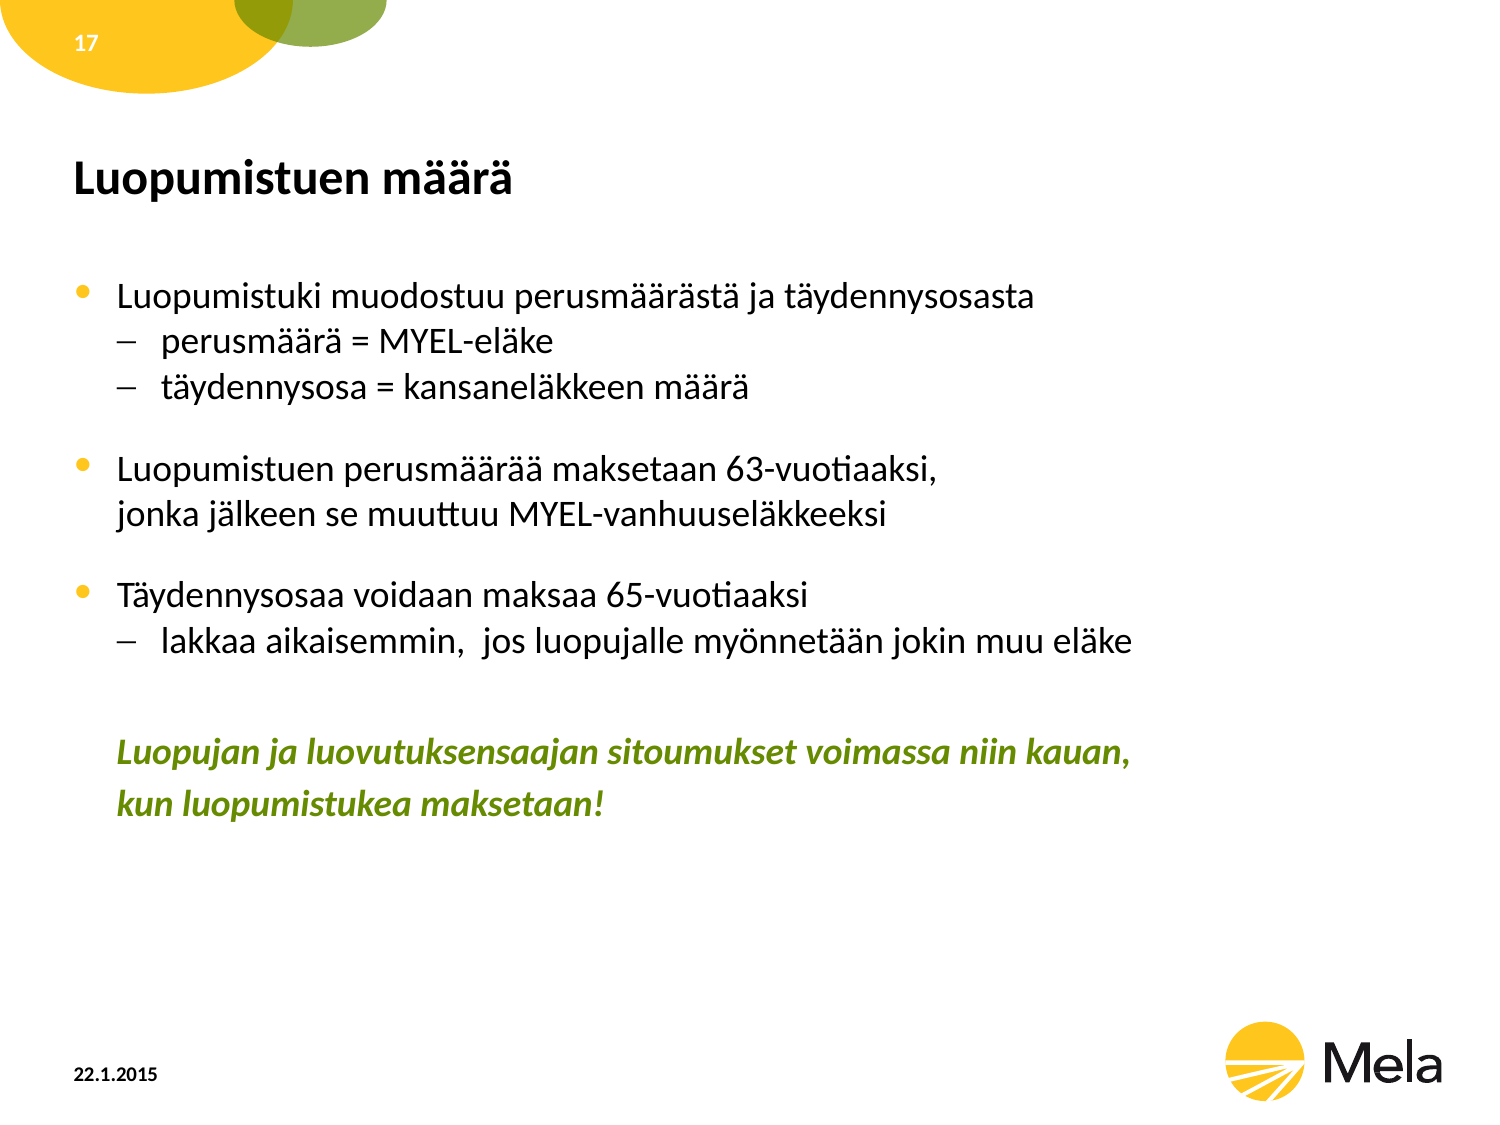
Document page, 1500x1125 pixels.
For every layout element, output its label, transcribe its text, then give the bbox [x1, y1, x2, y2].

title Luopumistuen määrä [58, 110, 1442, 240]
list Luopumistuki muodostuu perusmäärästä ja täydennysosasta perusmäärä = MYEL-eläke täydennysosa = kansaneläkkeen määrä Luopumistuen perusmäärää maksetaan 63-vuotiaaksi, jonka jälkeen se muuttuu MYEL-vanhuuseläkkeeksi Täydennysosaa voidaan maksaa 65-vuotiaaksi lakkaa aikaisemmin, jos luopujalle myönnetään jokin muu eläke Luopujan ja luovutuksensaajan sitoumukset voimassa niin kauan, kun luopumistukea maksetaan! [58, 263, 1442, 996]
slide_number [58, 1042, 195, 1103]
slide_number 17 [58, 11, 153, 72]
